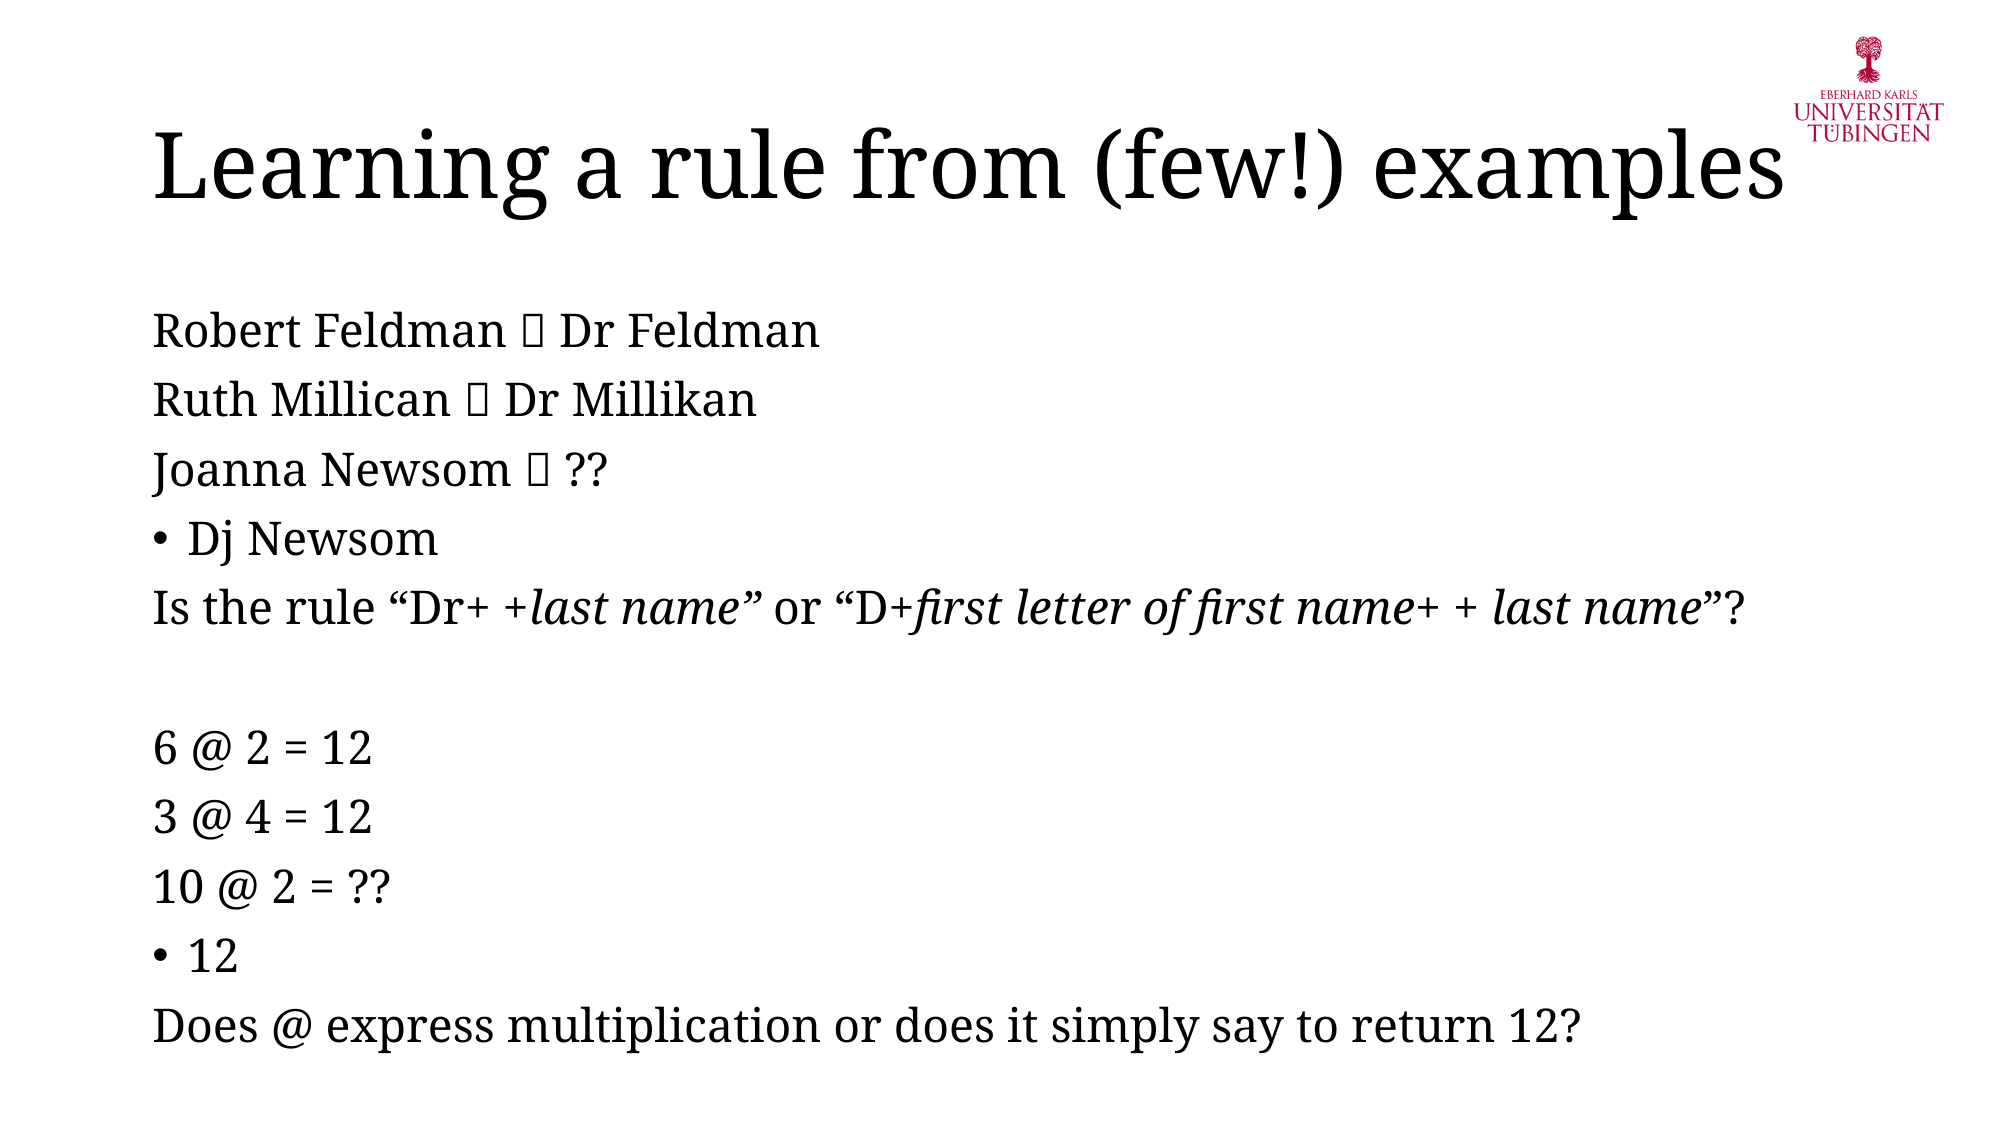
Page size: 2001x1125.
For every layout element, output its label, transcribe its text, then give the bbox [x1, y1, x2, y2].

title Learning a rule from (few!) examples [137, 59, 1863, 278]
list Robert Feldman  Dr Feldman Ruth Millican  Dr Millikan Joanna Newsom  ?? Dj Newsom Is the rule “Dr+ +last name” or “D+first letter of first name+ + last name”? 6 @ 2 = 12 3 @ 4 = 12 10 @ 2 = ?? 12 Does @ express multiplication or does it simply say to return 12? [137, 299, 1882, 1071]
picture [1790, 33, 1947, 145]
